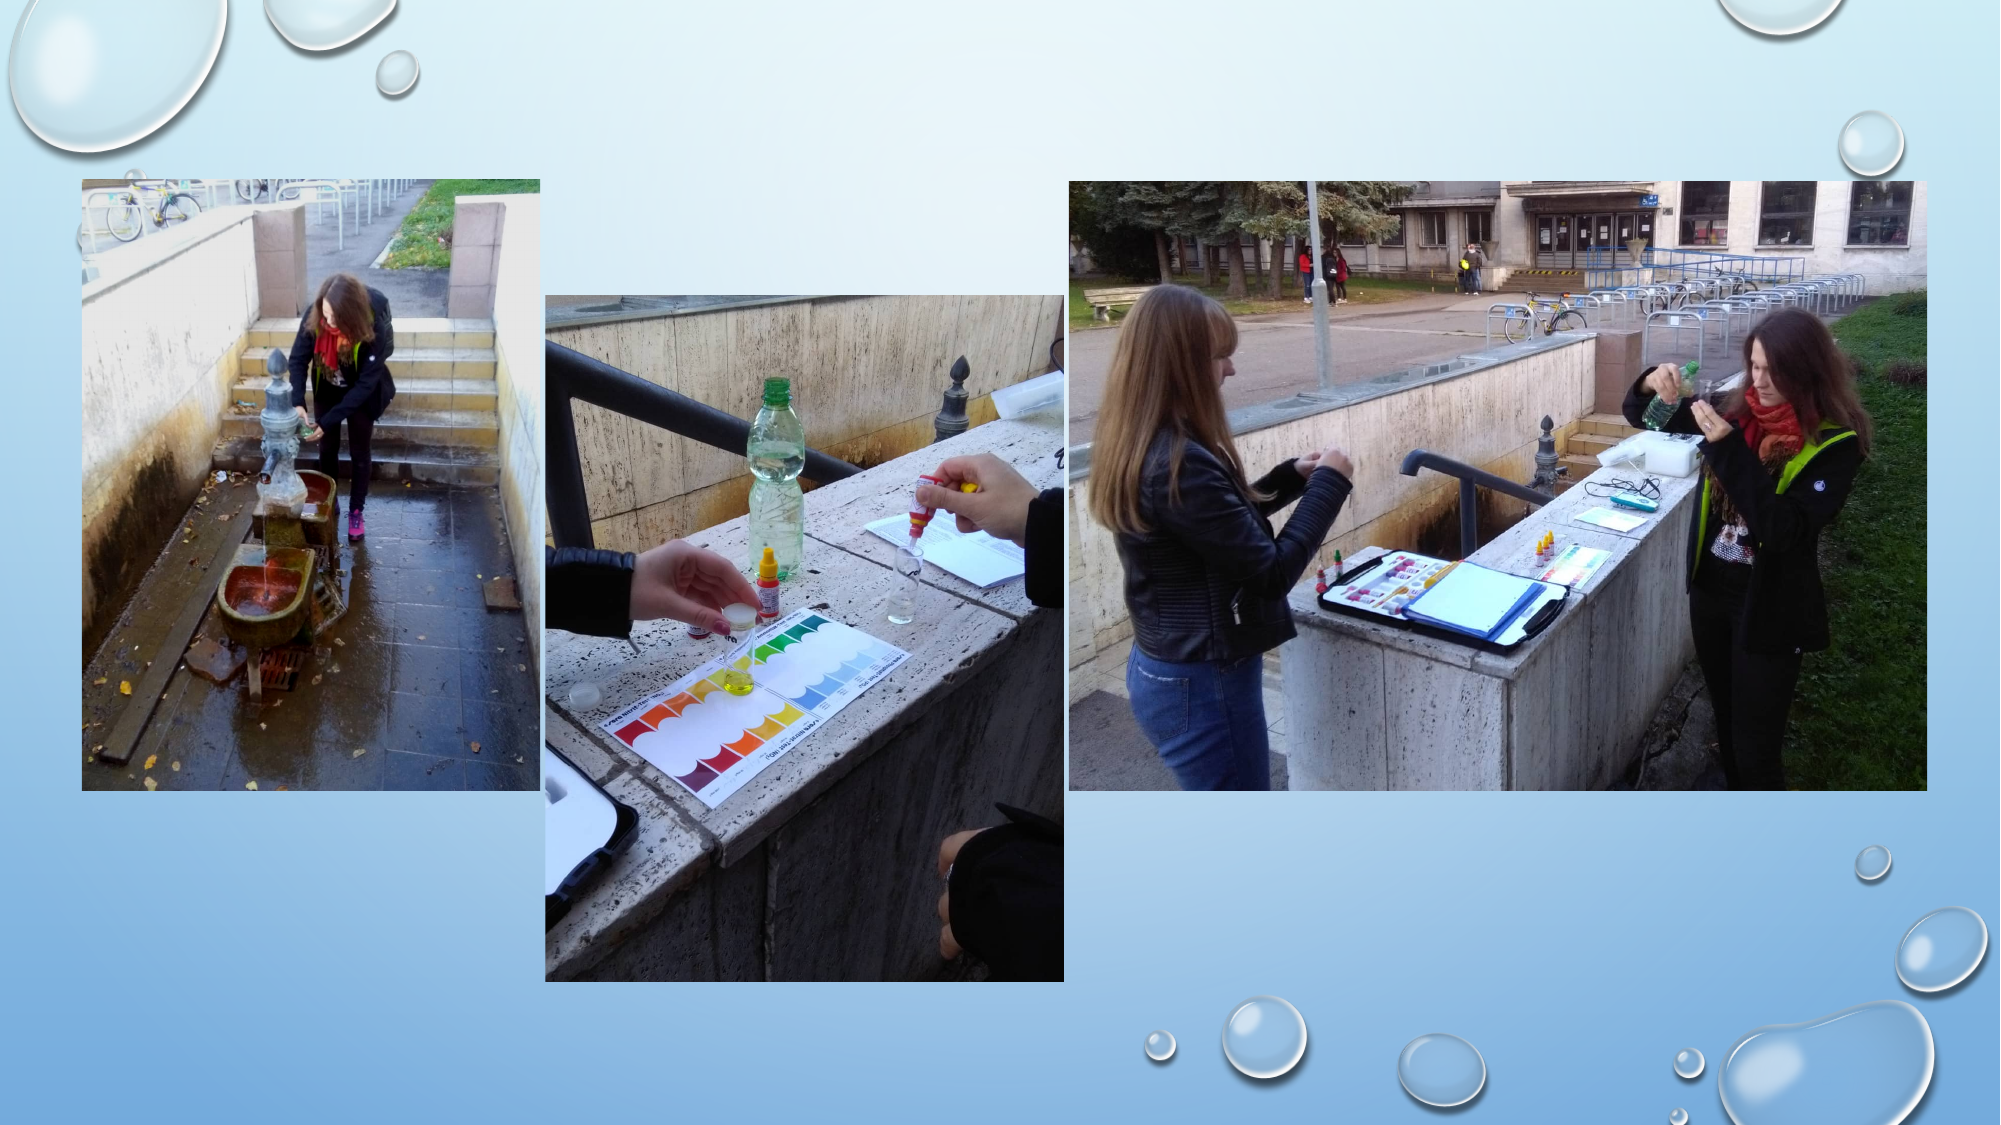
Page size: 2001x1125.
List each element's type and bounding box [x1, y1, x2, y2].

list [81, 179, 541, 792]
picture [0, 0, 2000, 1125]
